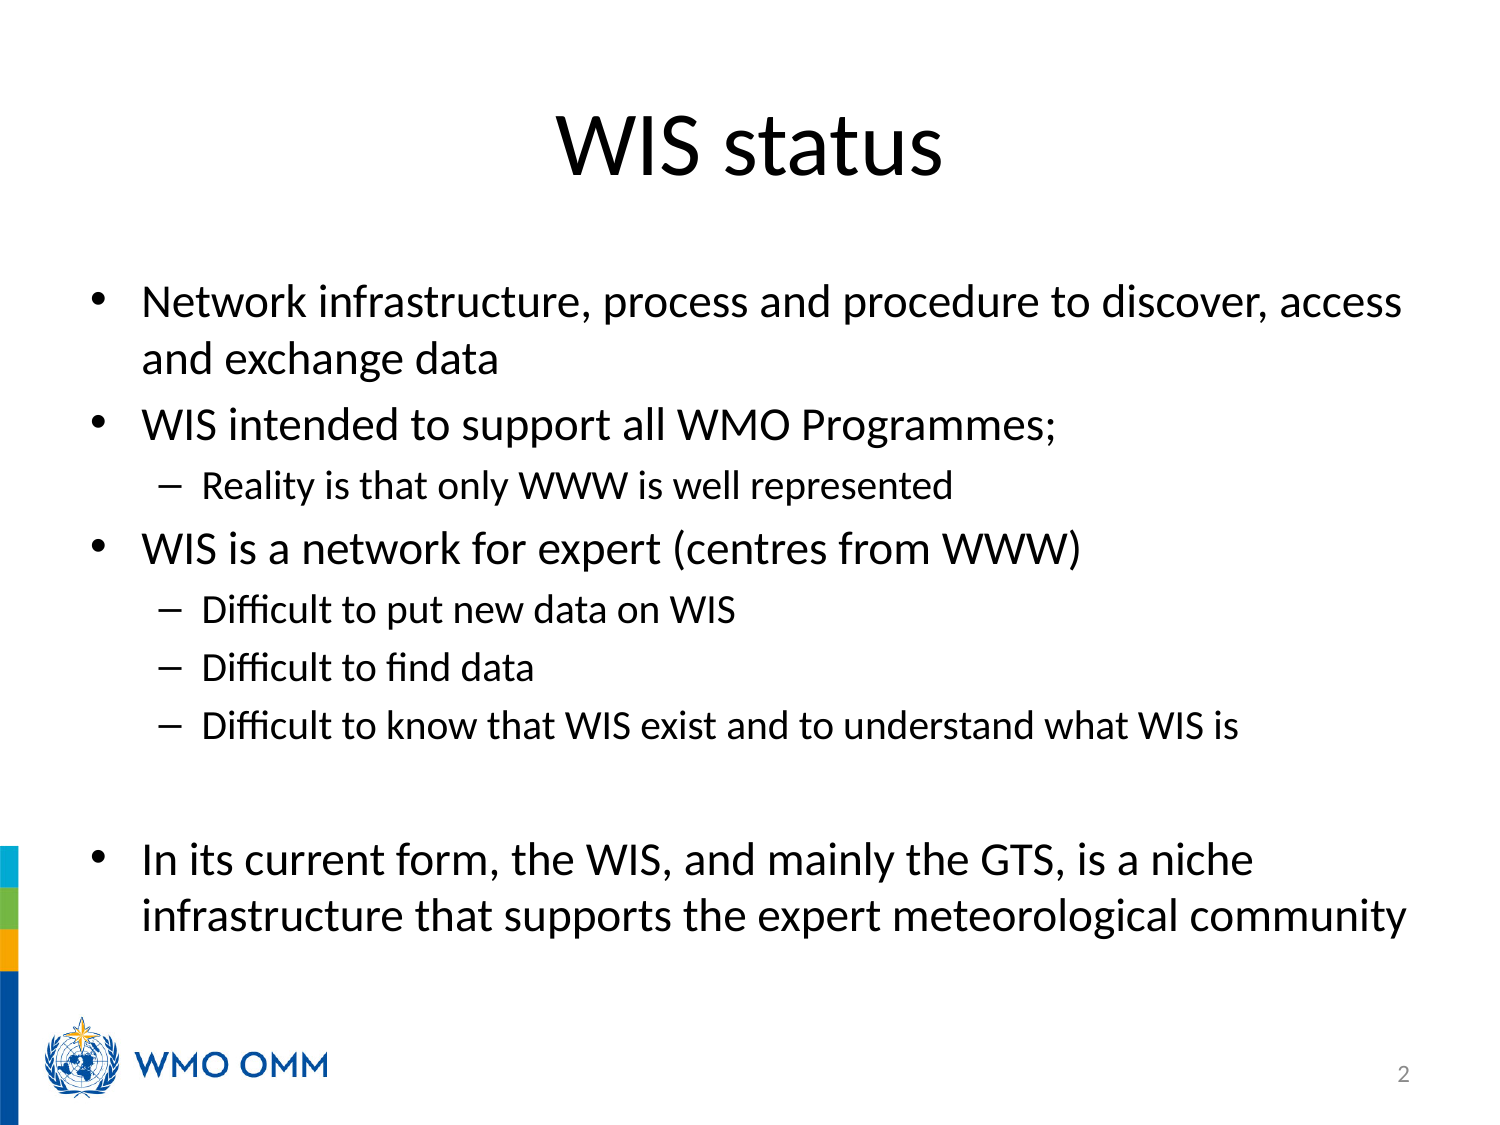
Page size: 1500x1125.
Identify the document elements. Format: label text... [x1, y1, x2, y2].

slide_number 2 [1074, 1042, 1425, 1103]
list Network infrastructure, process and procedure to discover, access and exchange data WIS intended to support all WMO Programmes; Reality is that only WWW is well represented WIS is a network for expert (centres from WWW) Difficult to put new data on WIS Difficult to find data Difficult to know that WIS exist and to understand what WIS is In its current form, the WIS, and mainly the GTS, is a niche infrastructure that supports the expert meteorological community [75, 262, 1425, 1005]
picture [0, 845, 327, 1125]
title WIS status [75, 45, 1425, 233]
